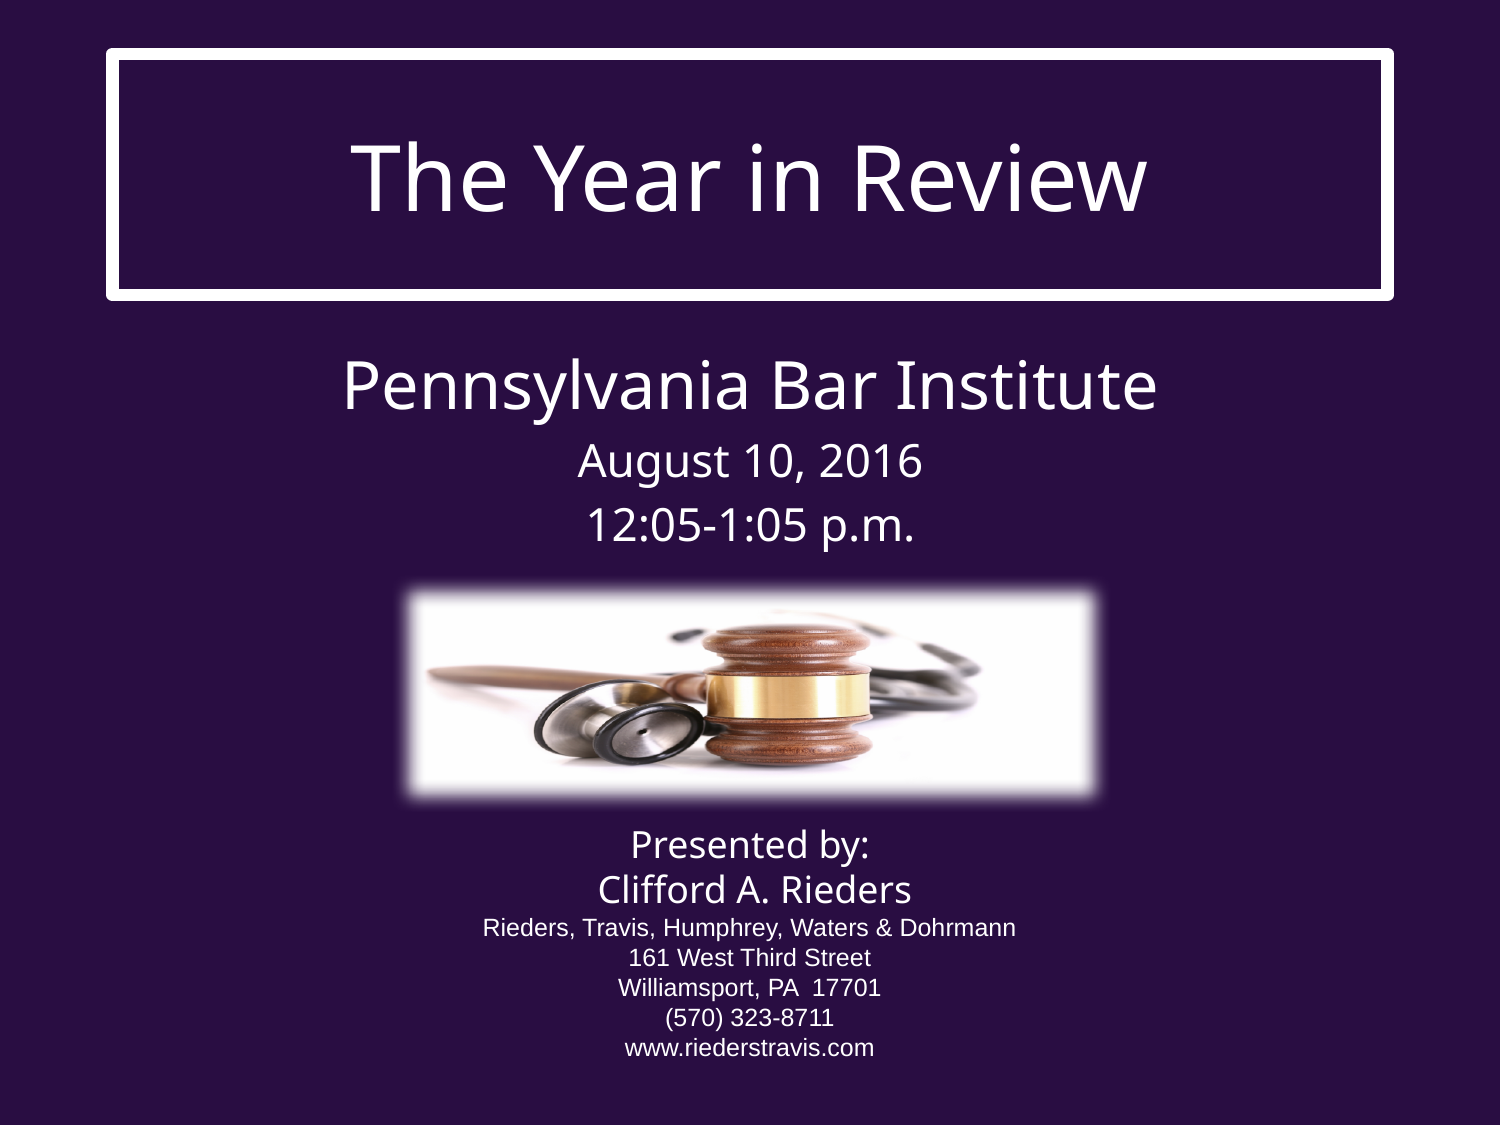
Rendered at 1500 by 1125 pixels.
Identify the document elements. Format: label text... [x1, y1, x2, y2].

text_box Presented by: Clifford A. Rieders Rieders, Travis, Humphrey, Waters & Dohrmann 161 West Third Street Williamsport, PA 17701 (570) 323-8711 www.riederstravis.com [225, 814, 1275, 1069]
title The Year in Review [112, 53, 1388, 295]
subtitle Pennsylvania Bar Institute August 10, 2016 12:05-1:05 p.m. [166, 335, 1335, 623]
picture [390, 574, 1111, 814]
